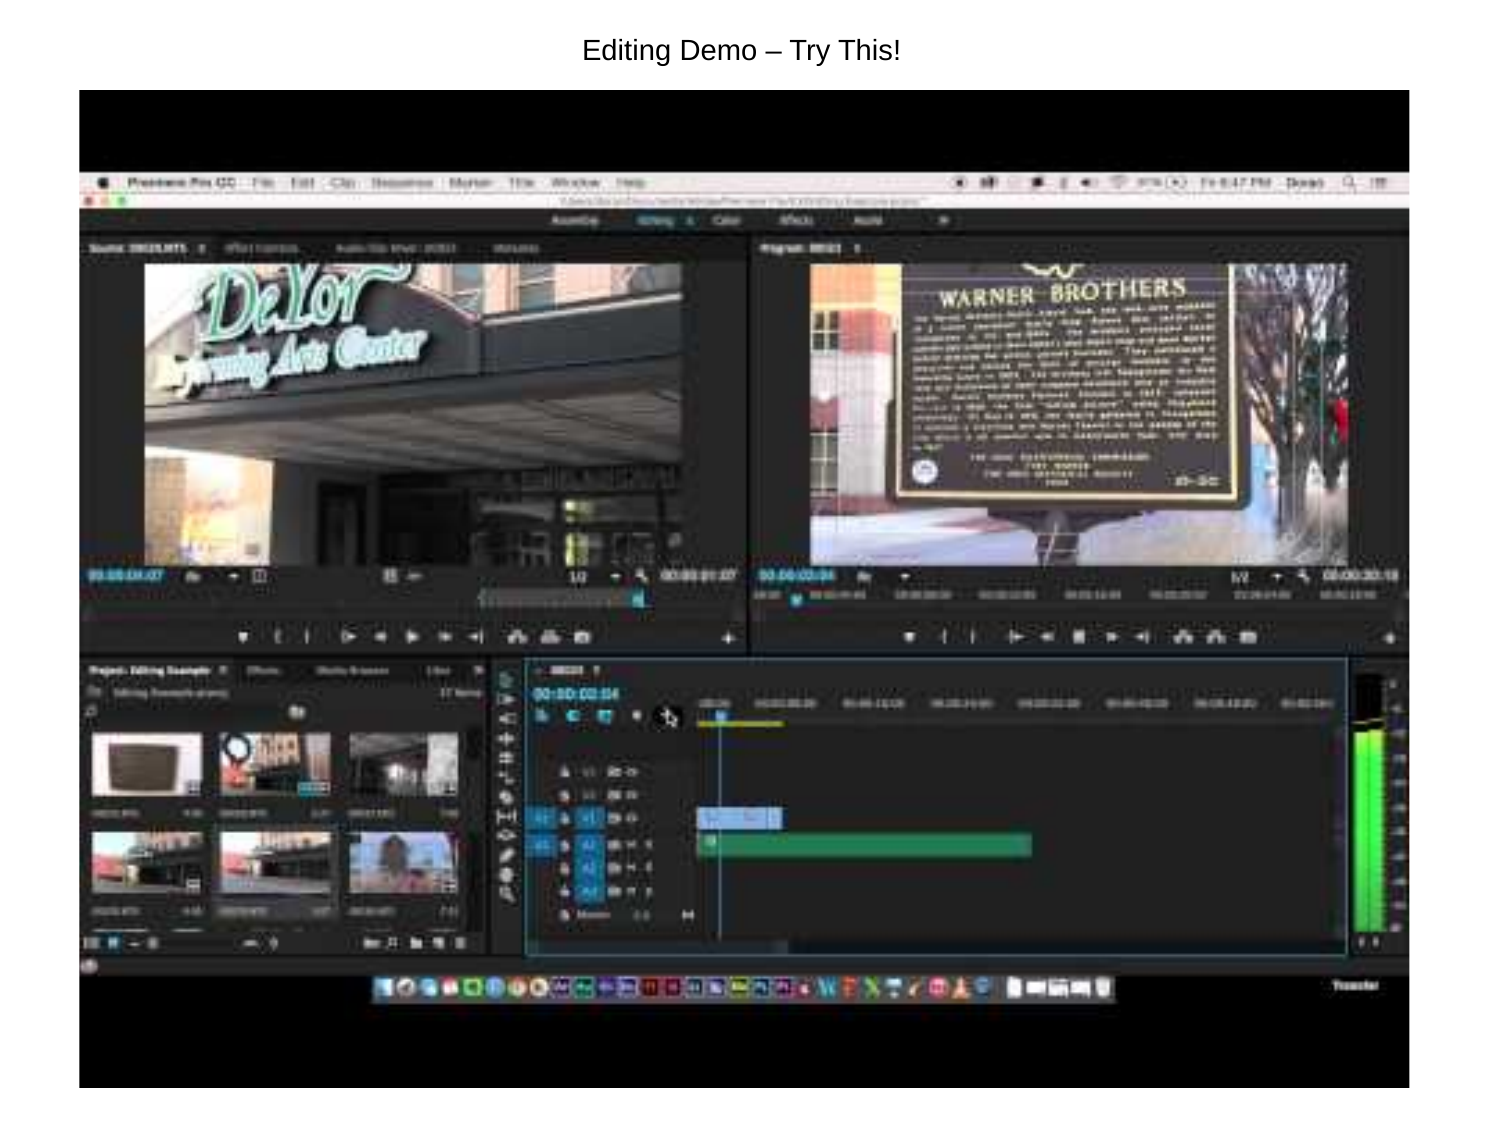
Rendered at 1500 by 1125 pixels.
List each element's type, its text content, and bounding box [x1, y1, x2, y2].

text_box [79, 90, 1410, 1088]
text_box Editing Demo – Try This! [567, 23, 922, 75]
